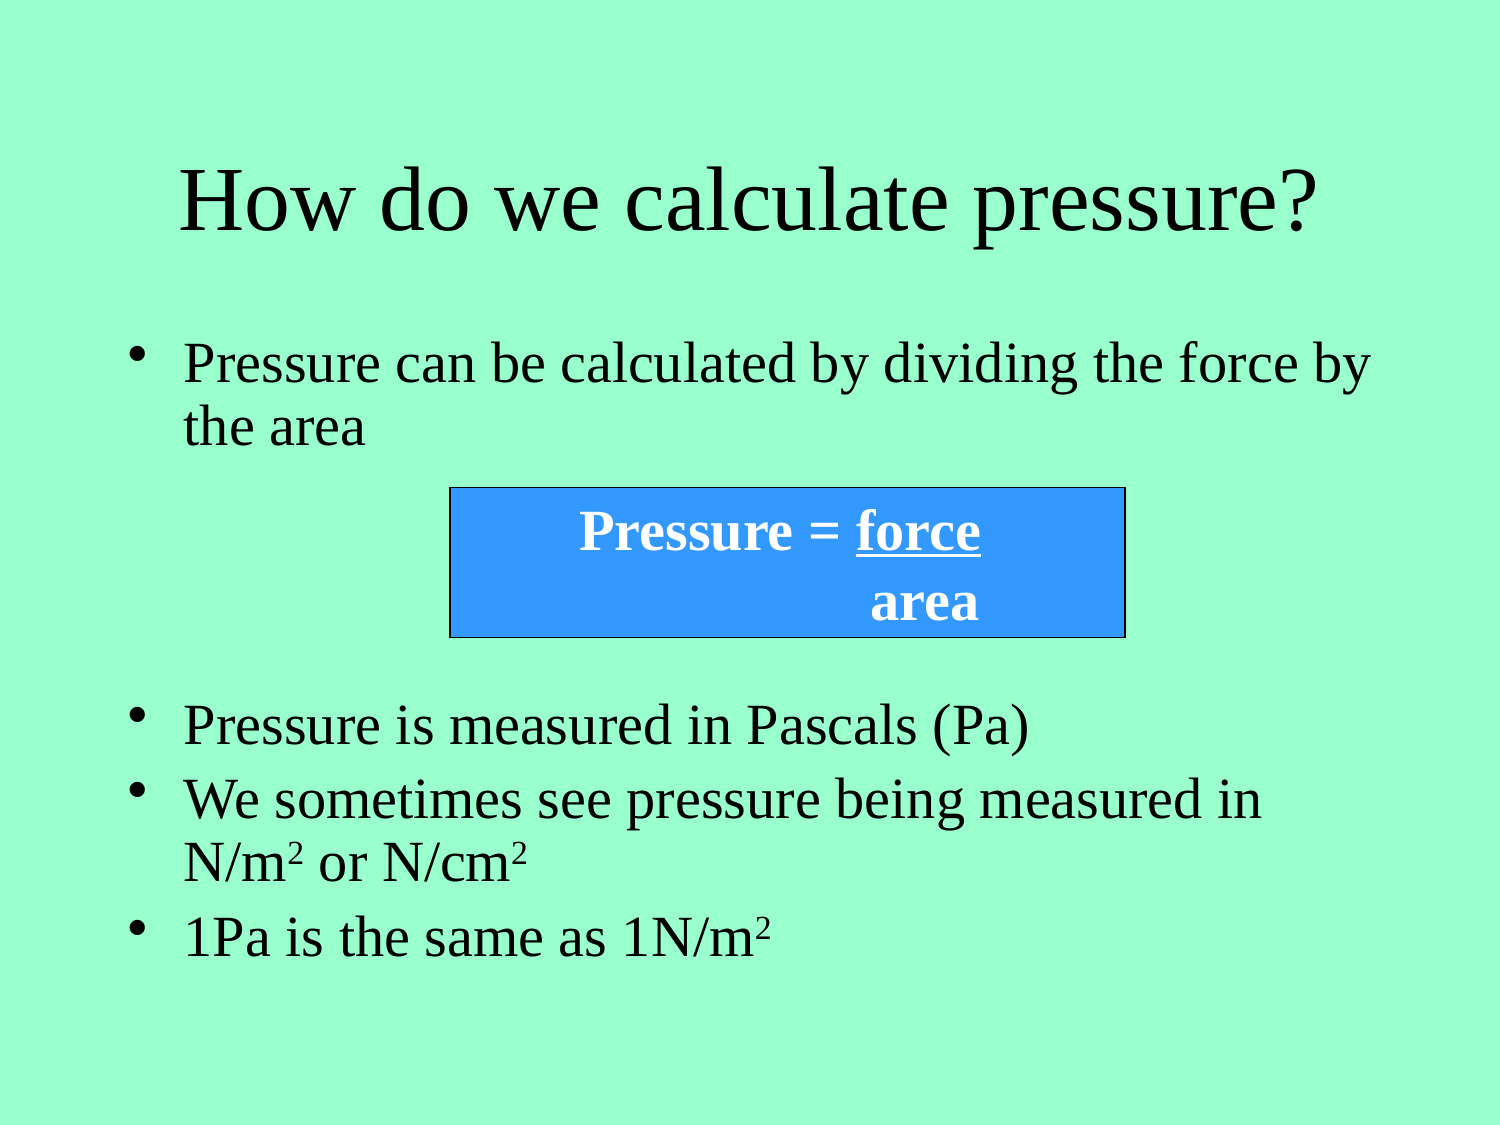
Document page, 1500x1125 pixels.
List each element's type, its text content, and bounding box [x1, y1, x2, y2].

text_box Pressure = force area [449, 487, 1125, 638]
title How do we calculate pressure? [112, 99, 1388, 288]
list Pressure can be calculated by dividing the force by the area Pressure is measured in Pascals (Pa) We sometimes see pressure being measured in N/m2 or N/cm2 1Pa is the same as 1N/m2 [112, 324, 1388, 1000]
